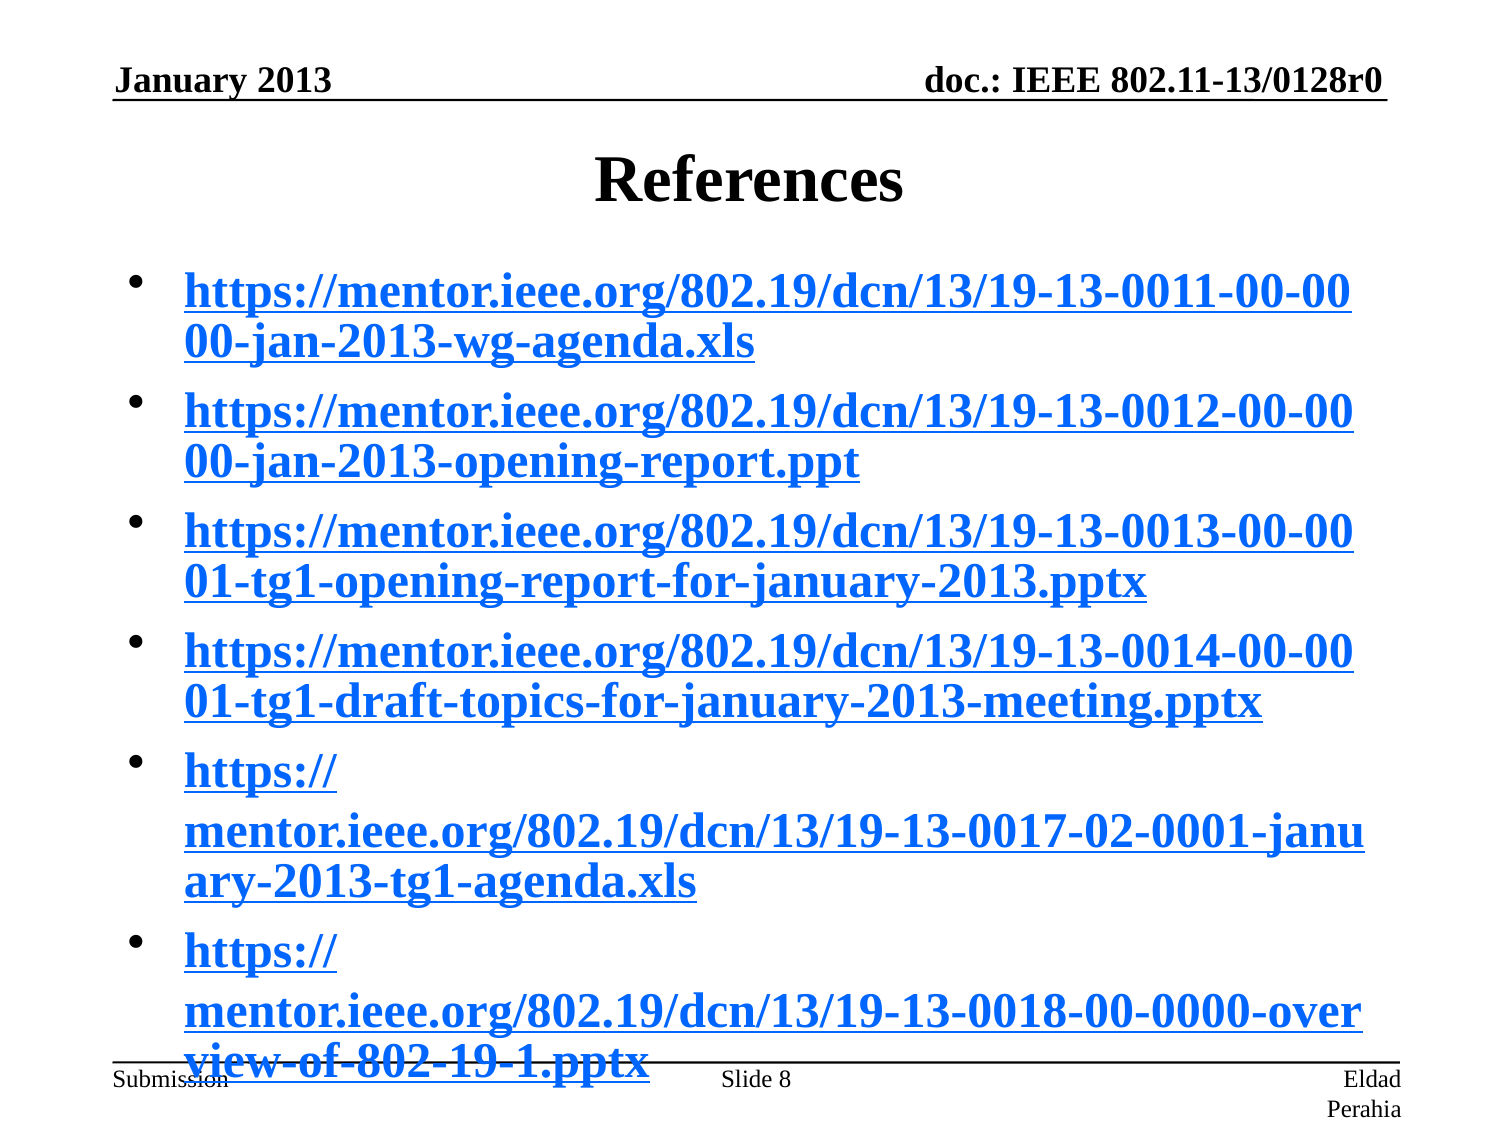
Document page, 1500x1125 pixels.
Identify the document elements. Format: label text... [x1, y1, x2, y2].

list https://mentor.ieee.org/802.19/dcn/13/19-13-0011-00-0000-jan-2013-wg-agenda.xls https://mentor.ieee.org/802.19/dcn/13/19-13-0012-00-0000-jan-2013-opening-report.ppt https://mentor.ieee.org/802.19/dcn/13/19-13-0013-00-0001-tg1-opening-report-for-january-2013.pptx https://mentor.ieee.org/802.19/dcn/13/19-13-0014-00-0001-tg1-draft-topics-for-january-2013-meeting.pptx https://mentor.ieee.org/802.19/dcn/13/19-13-0017-02-0001-january-2013-tg1-agenda.xls https://mentor.ieee.org/802.19/dcn/13/19-13-0018-00-0000-overview-of-802-19-1.pptx [112, 249, 1388, 926]
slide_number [114, 54, 335, 101]
title References [112, 112, 1388, 238]
slide_number Slide 8 [712, 1061, 800, 1093]
footer Eldad Perahia (Intel) [1324, 1061, 1402, 1093]
